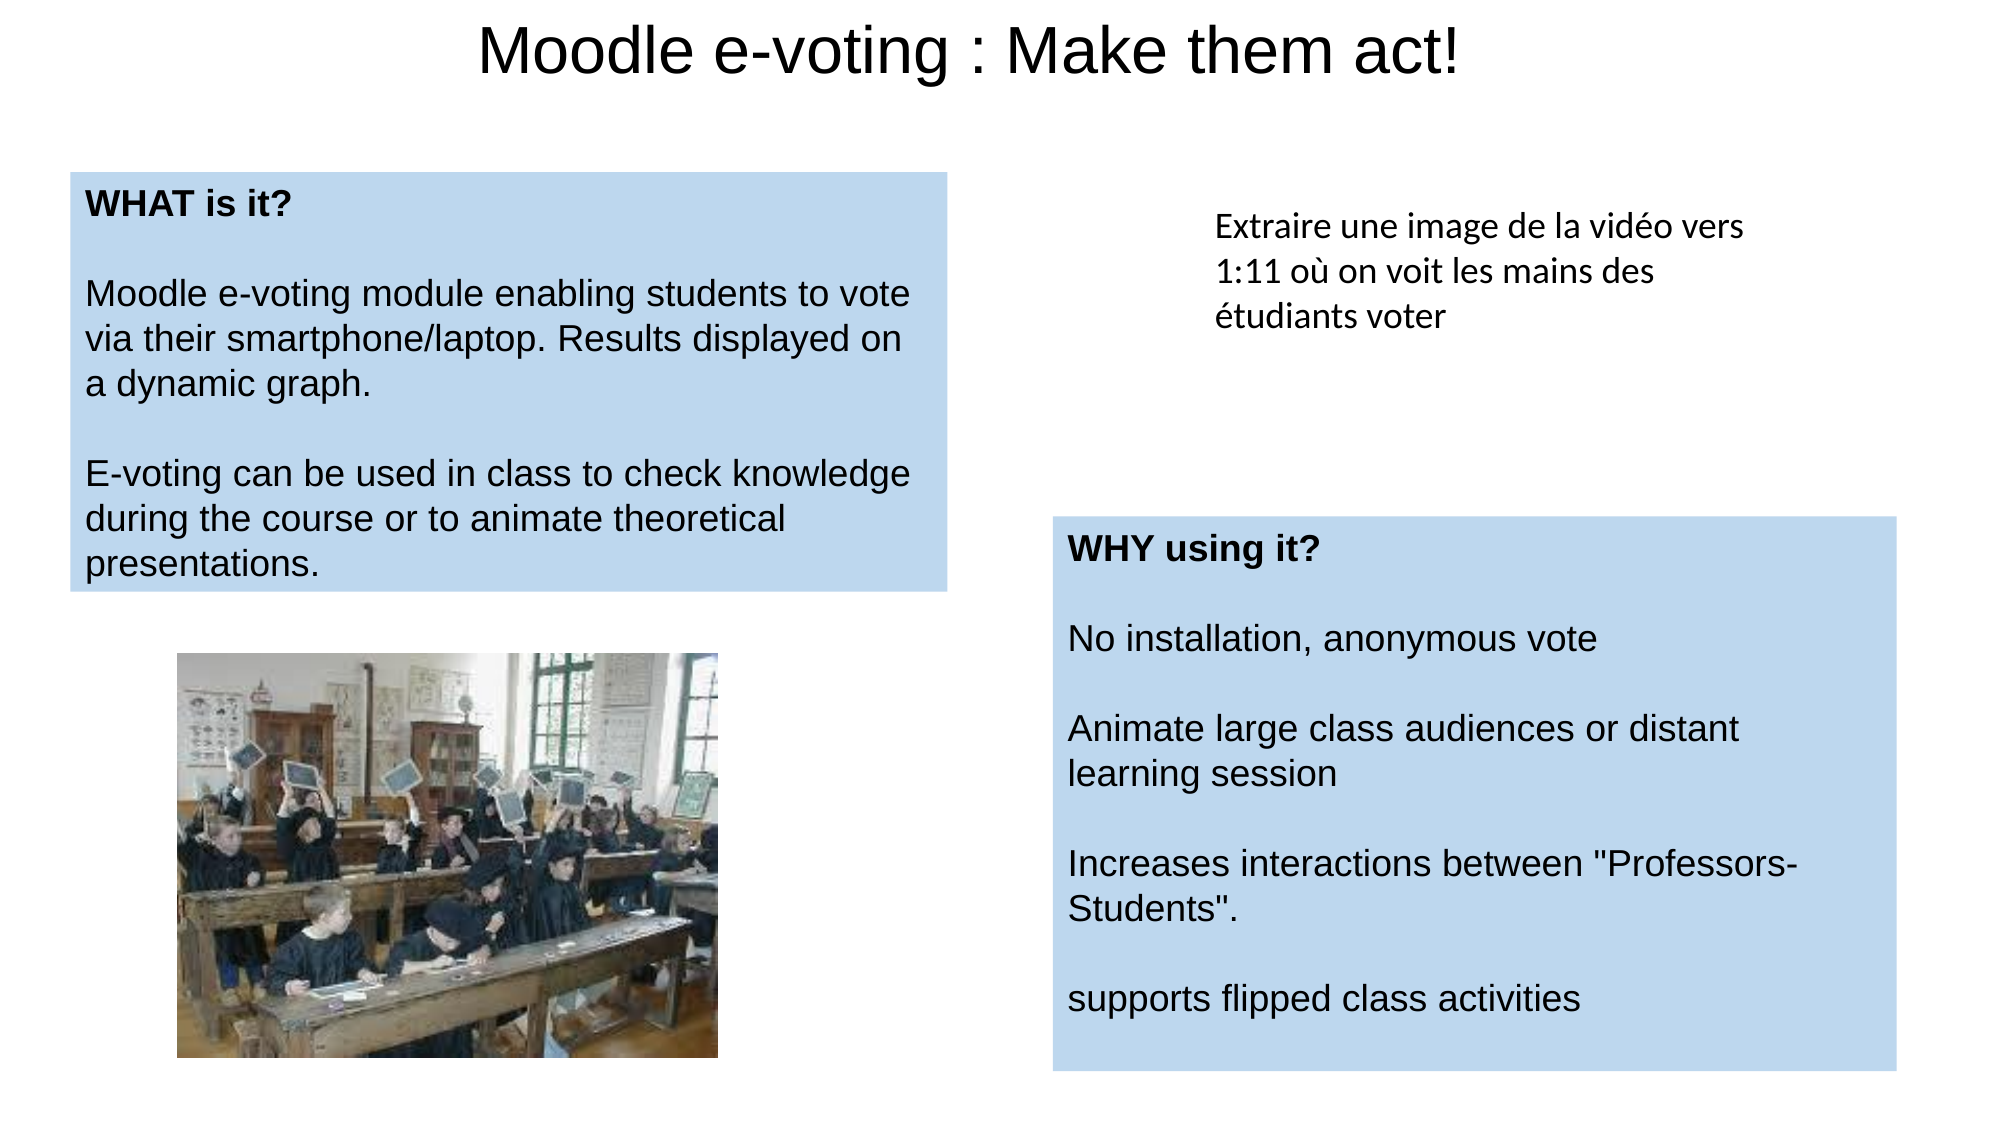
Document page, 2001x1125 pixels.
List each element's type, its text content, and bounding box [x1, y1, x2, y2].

picture [177, 652, 718, 1058]
text_box Moodle e-voting : Make them act! [462, 0, 1915, 95]
text_box Extraire une image de la vidéo vers 1:11 où on voit les mains des étudiants voter [1199, 193, 1766, 344]
text_box WHAT is it? Moodle e-voting module enabling students to vote via their smartphone/laptop. Results displayed on a dynamic graph. E-voting can be used in class to check knowledge during the course or to animate theoretical presentations. [70, 172, 948, 592]
text_box WHY using it? No installation, anonymous vote Animate large class audiences or distant learning session Increases interactions between "Professors-Students". supports flipped class activities [1052, 516, 1897, 1072]
